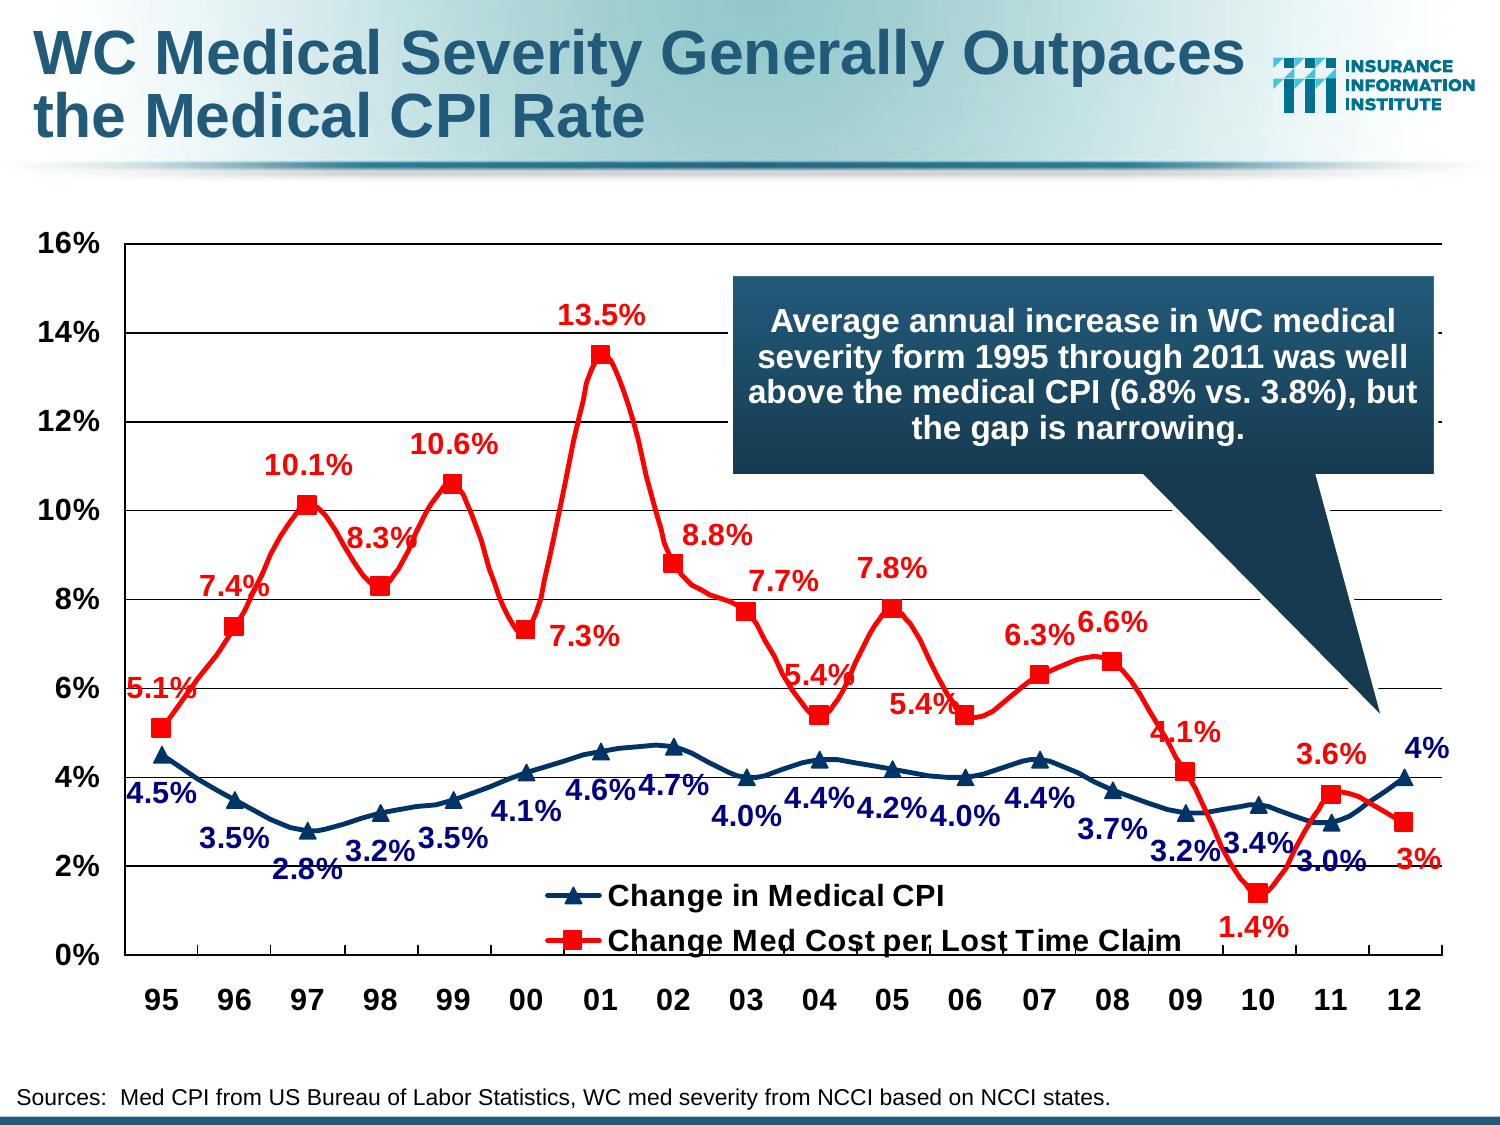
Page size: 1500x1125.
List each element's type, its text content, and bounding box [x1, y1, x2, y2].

picture [0, 0, 1500, 189]
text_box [0, 190, 1473, 1125]
title WC Medical Severity Generally Outpaces the Medical CPI Rate [17, 0, 1267, 159]
